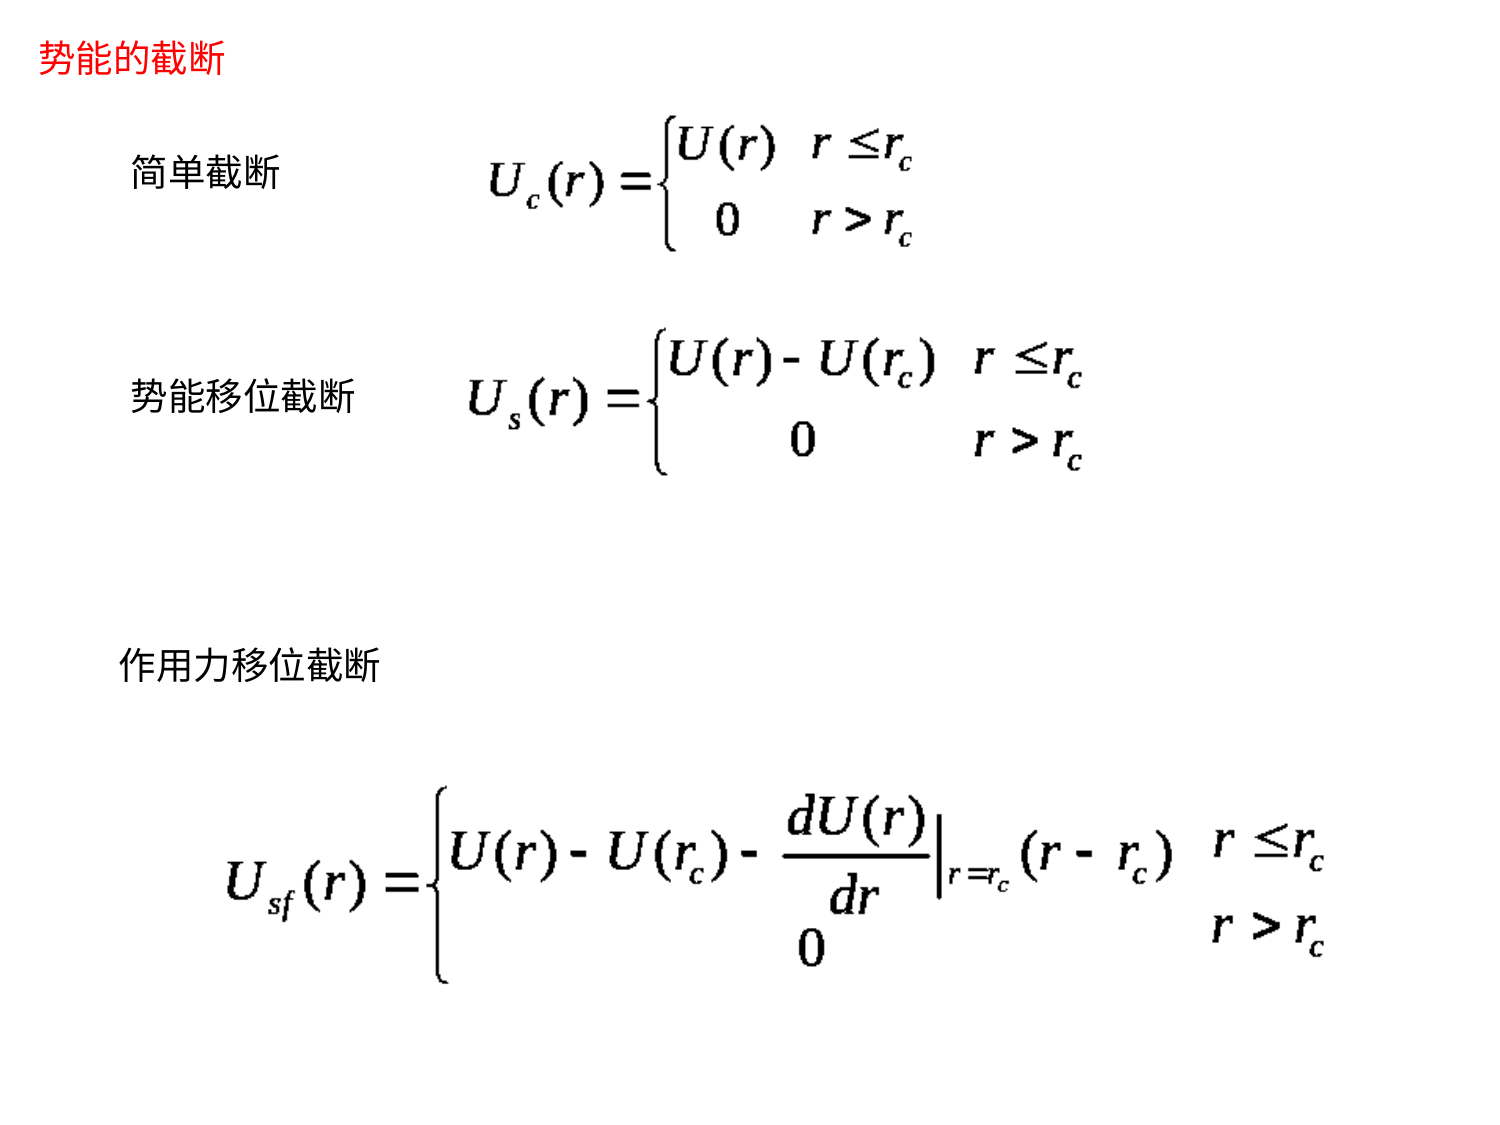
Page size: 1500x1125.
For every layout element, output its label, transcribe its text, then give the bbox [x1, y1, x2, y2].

picture [220, 778, 1338, 992]
text_box 简单截断 [116, 141, 322, 201]
text_box 势能移位截断 [116, 365, 405, 425]
picture [483, 108, 926, 259]
text_box 势能的截断 [23, 27, 926, 88]
text_box 作用力移位截断 [103, 634, 484, 695]
picture [462, 320, 1096, 483]
